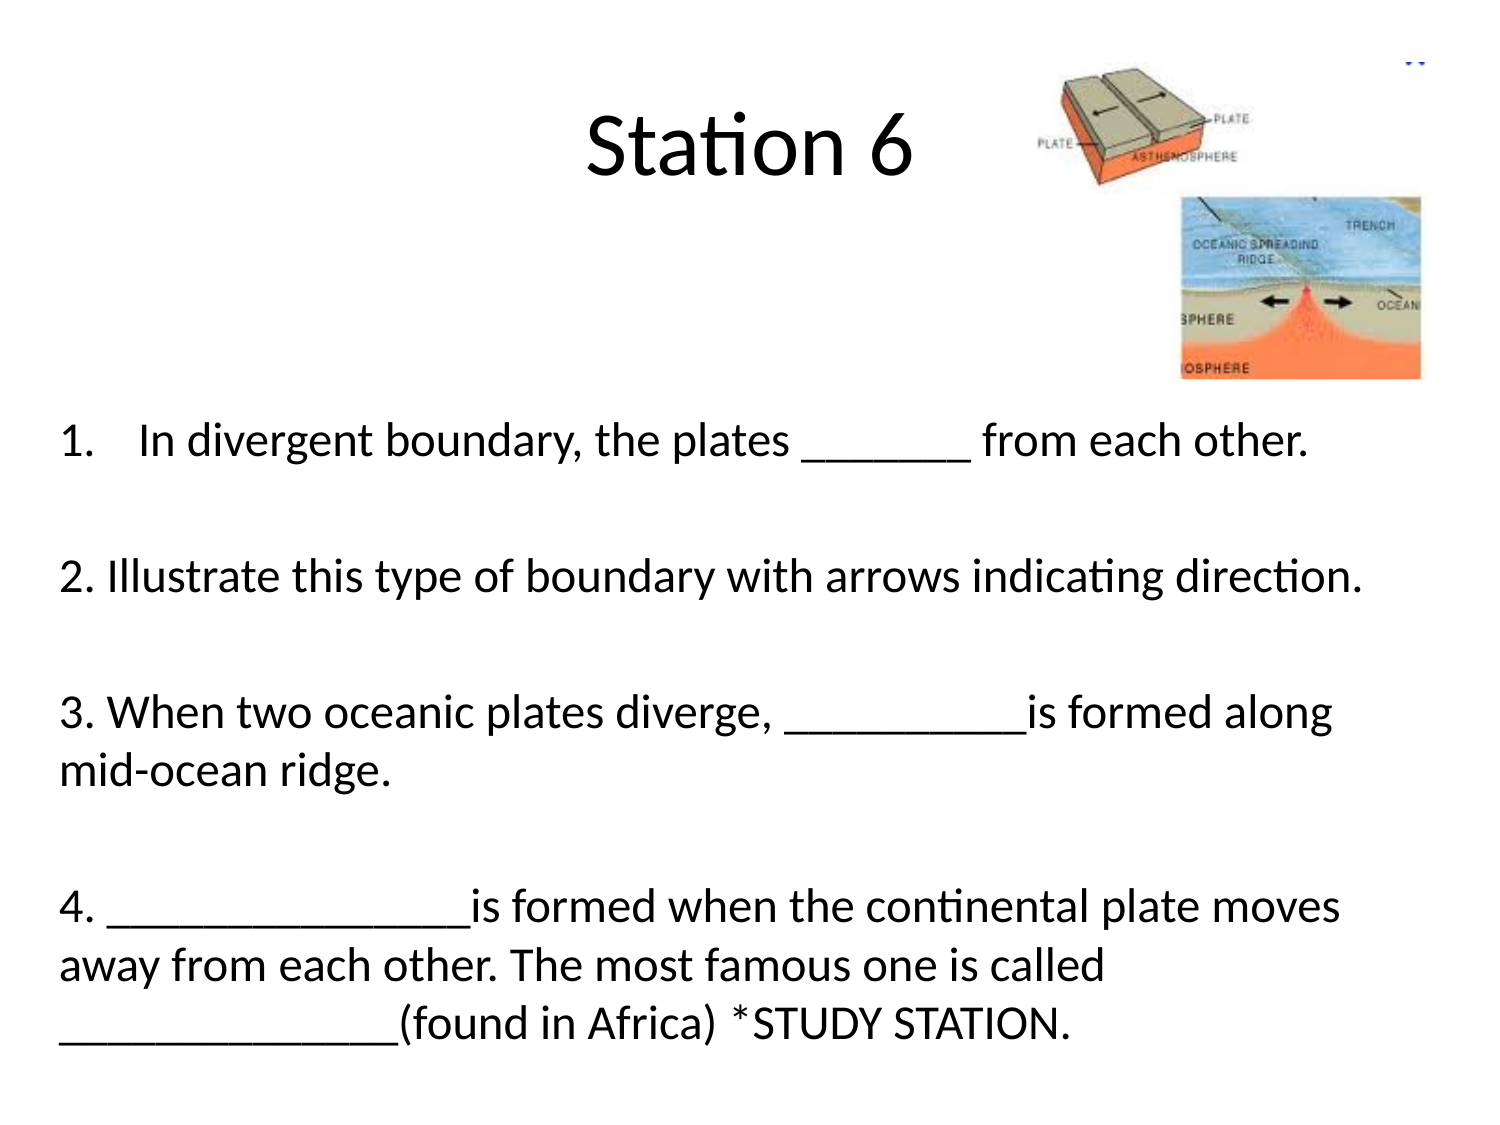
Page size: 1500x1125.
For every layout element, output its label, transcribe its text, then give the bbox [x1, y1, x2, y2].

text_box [1037, 62, 1427, 380]
title Station 6 [75, 45, 1425, 233]
list In divergent boundary, the plates _______ from each other. 2. Illustrate this type of boundary with arrows indicating direction. 3. When two oceanic plates diverge, __________is formed along mid-ocean ridge. 4. _______________is formed when the continental plate moves away from each other. The most famous one is called ______________(found in Africa) *STUDY STATION. [43, 399, 1425, 1068]
